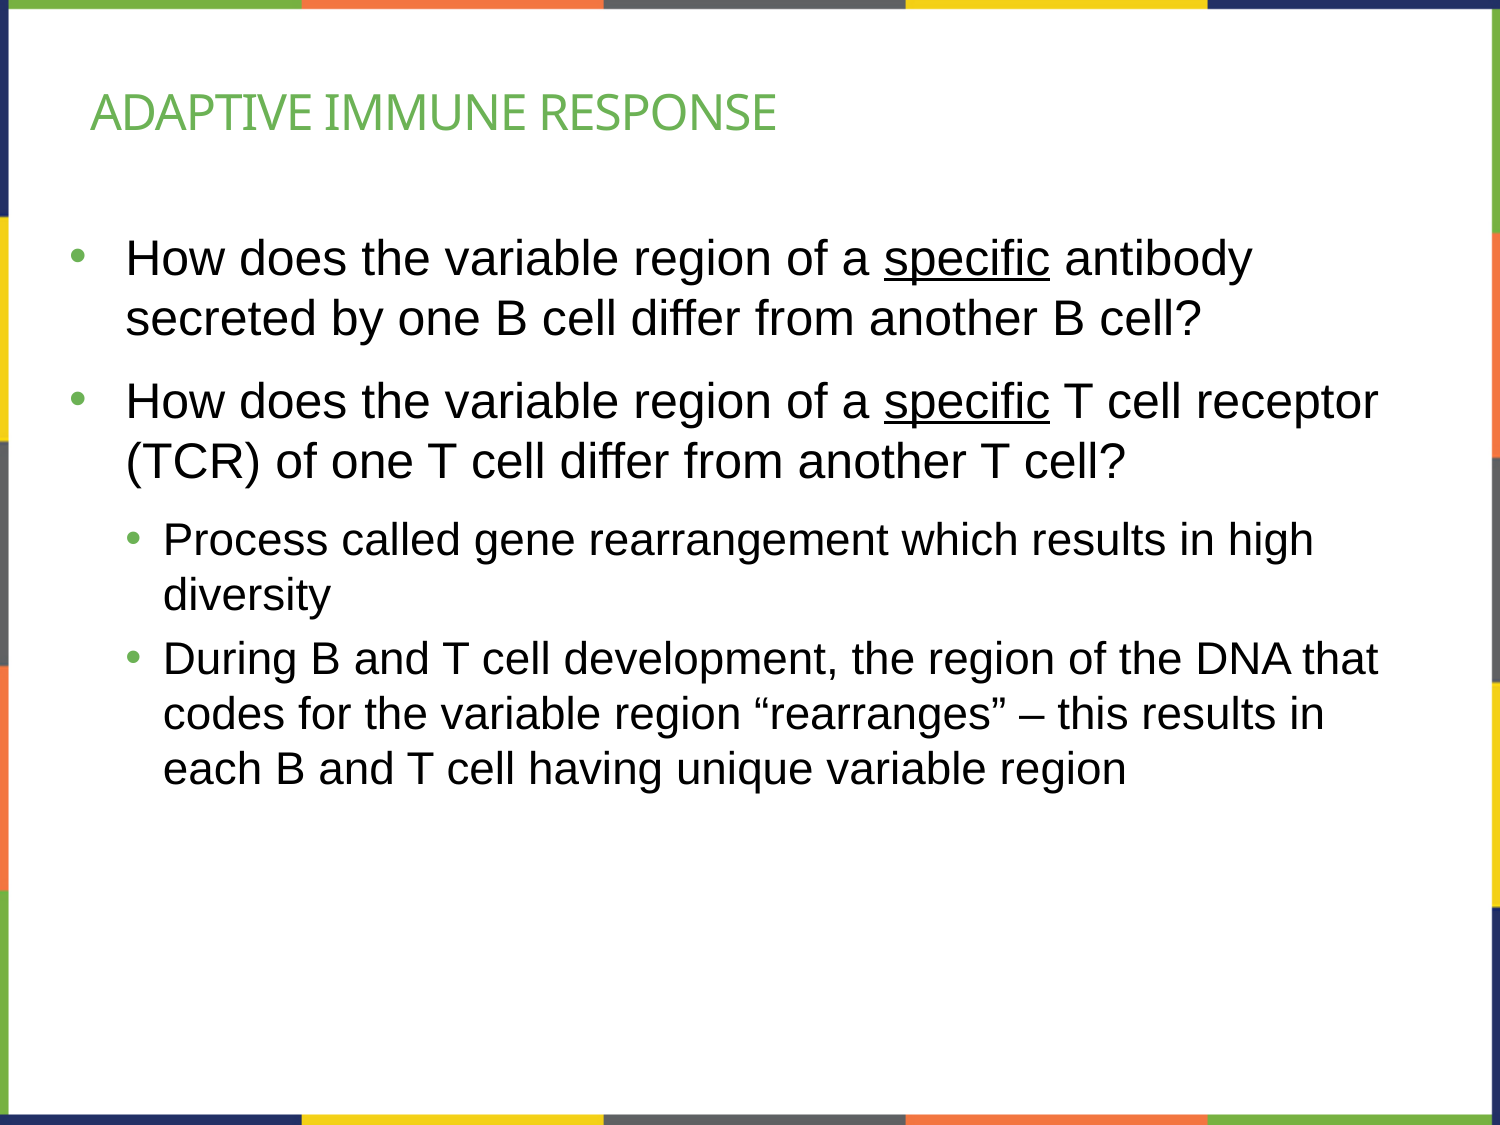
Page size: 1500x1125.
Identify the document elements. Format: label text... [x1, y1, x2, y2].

picture [0, 0, 1500, 1125]
list How does the variable region of a specific antibody secreted by one B cell differ from another B cell? How does the variable region of a specific T cell receptor (TCR) of one T cell differ from another T cell? Process called gene rearrangement which results in high diversity During B and T cell development, the region of the DNA that codes for the variable region “rearranges” – this results in each B and T cell having unique variable region [54, 218, 1398, 871]
title Adaptive Immune Response [75, 39, 1398, 148]
